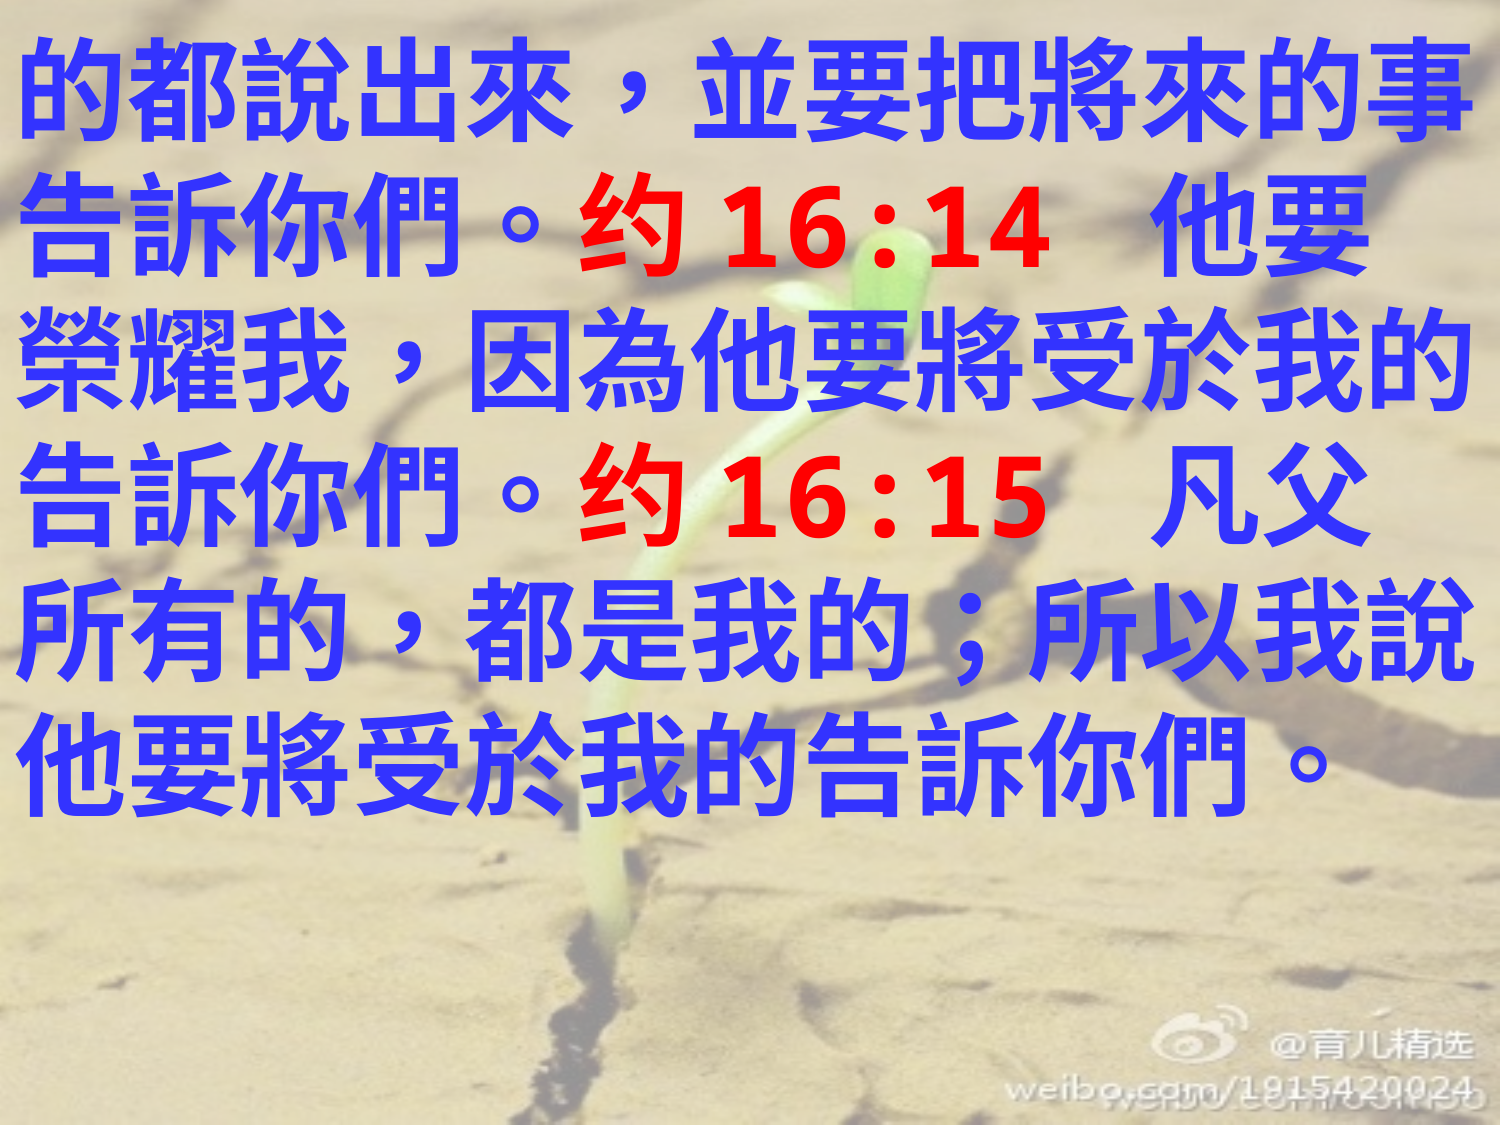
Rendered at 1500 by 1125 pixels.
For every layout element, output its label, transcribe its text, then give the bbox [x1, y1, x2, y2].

text_box 的都說出來，並要把將來的事告訴你們。约16:14 他要榮耀我，因為他要將受於我的告訴你們。约16:15 凡父所有的，都是我的；所以我說，他要將受於我的告訴你們。 [0, 12, 1500, 838]
